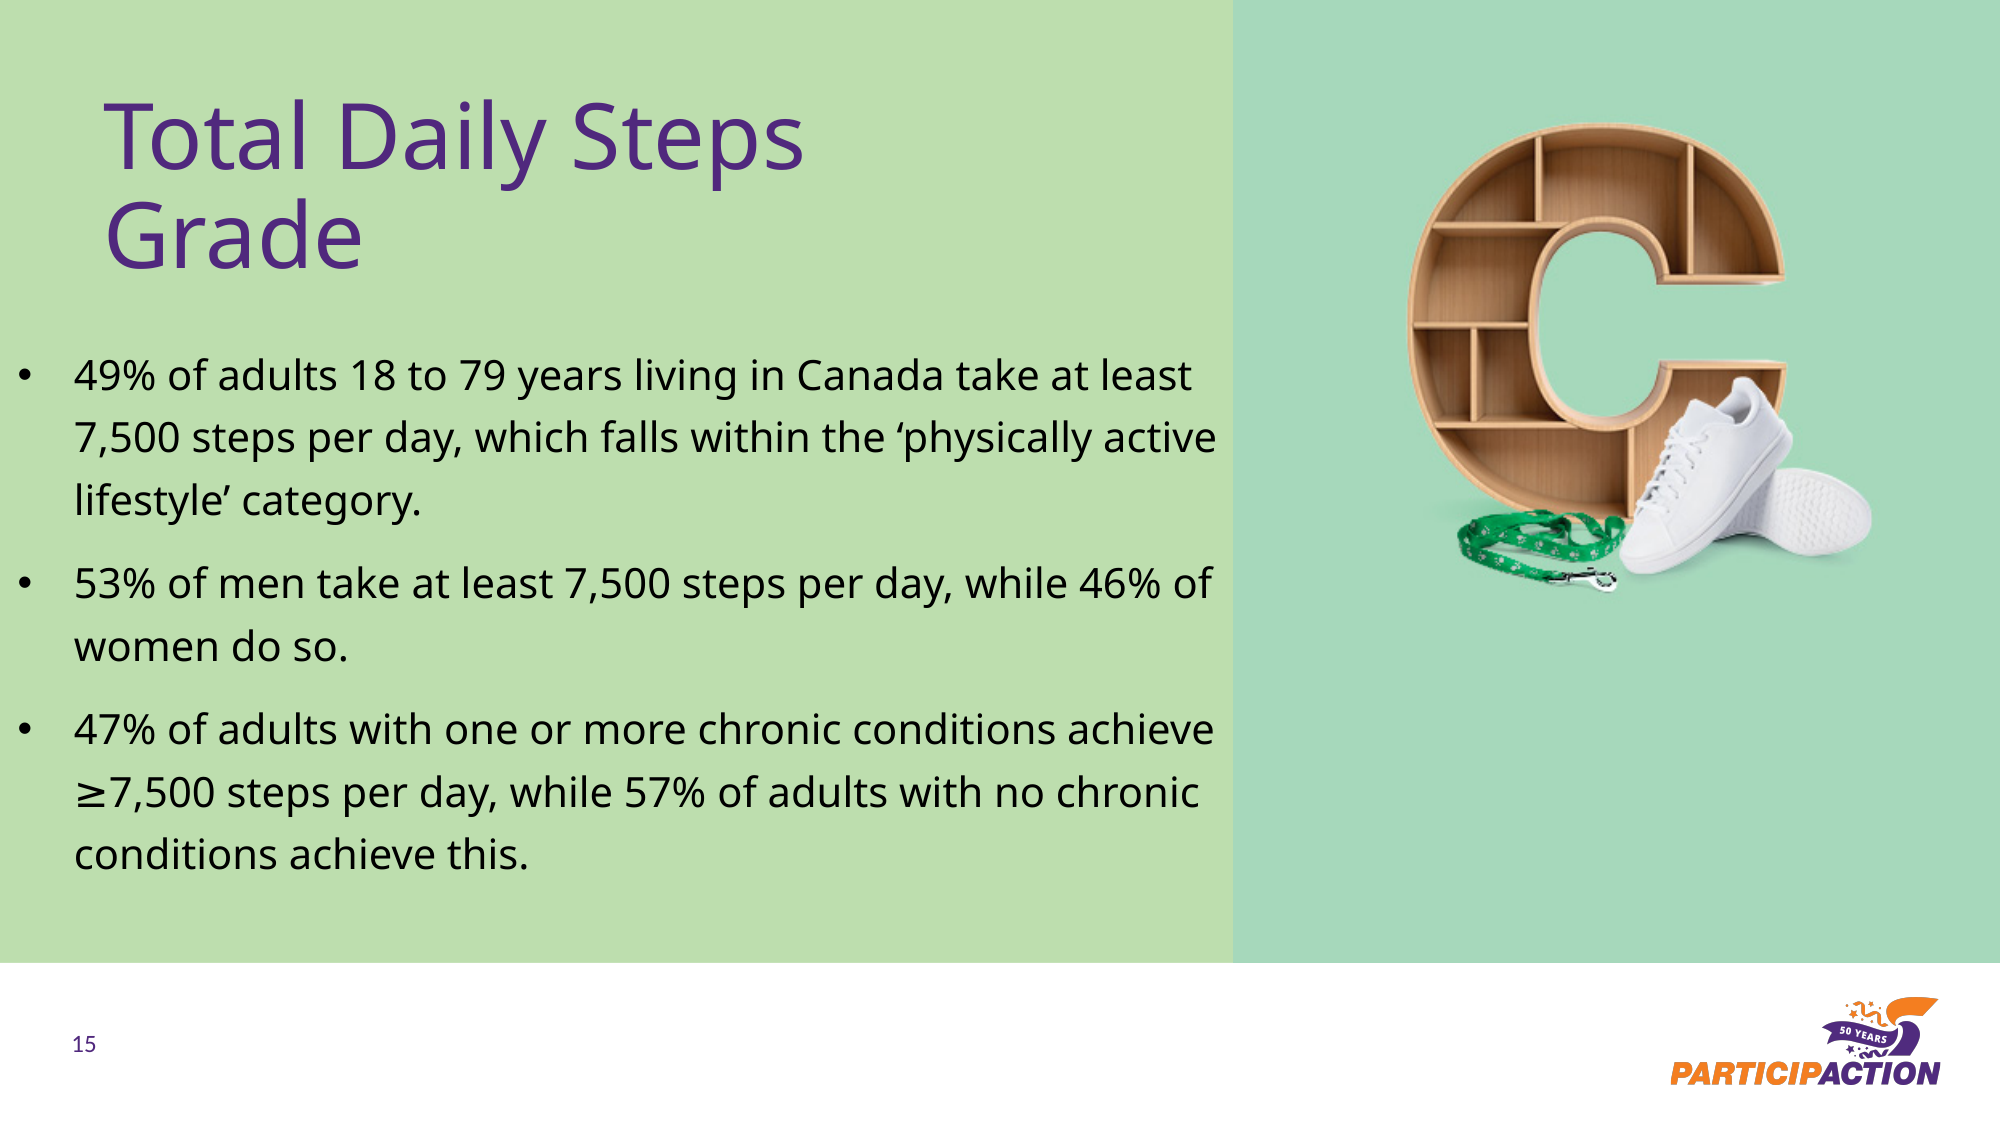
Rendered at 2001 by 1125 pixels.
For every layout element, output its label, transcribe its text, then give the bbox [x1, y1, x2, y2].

list Total Daily Steps Grade [88, 80, 1003, 296]
list 49% of adults 18 to 79 years living in Canada take at least 7,500 steps per day, which falls within the ‘physically active lifestyle’ category. 53% of men take at least 7,500 steps per day, while 46% of women do so. 47% of adults with one or more chronic conditions achieve ≥7,500 steps per day, while 57% of adults with no chronic conditions achieve this. [2, 328, 1233, 886]
picture [1233, 0, 2000, 963]
